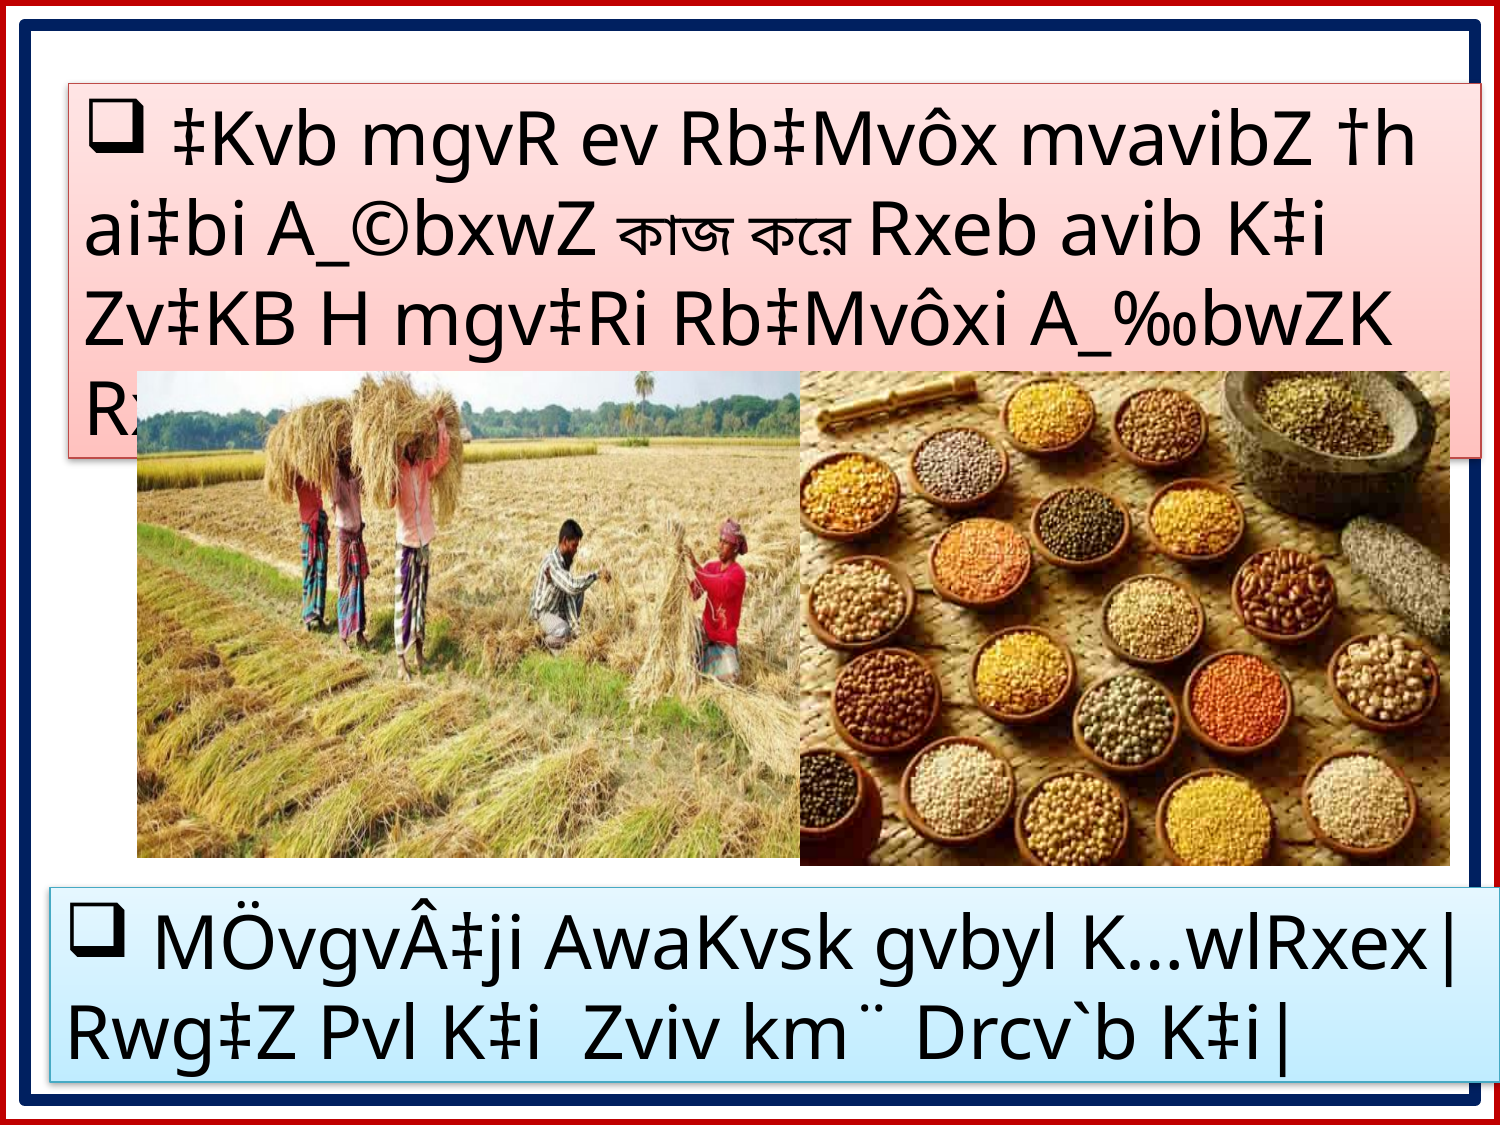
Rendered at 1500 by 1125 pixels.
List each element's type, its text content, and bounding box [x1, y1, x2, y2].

text_box ‡Kvb mgvR ev Rb‡Mvôx mvavibZ †h ai‡bi A_©bxwZ কাজ করে Rxeb avib K‡i Zv‡KB H mgv‡Ri Rb‡Mvôxi A_‰bwZK Rxebaviv e‡j| [68, 83, 1482, 459]
text_box [0, 0, 1500, 1125]
text_box MÖvgvÂ‡ji AwaKvsk gvbyl K…wlRxex|Rwg‡Z Pvl K‡i Zviv km¨ Drcv`b K‡i| [49, 887, 1500, 1083]
picture [137, 370, 1451, 866]
text_box [23, 23, 1477, 1102]
